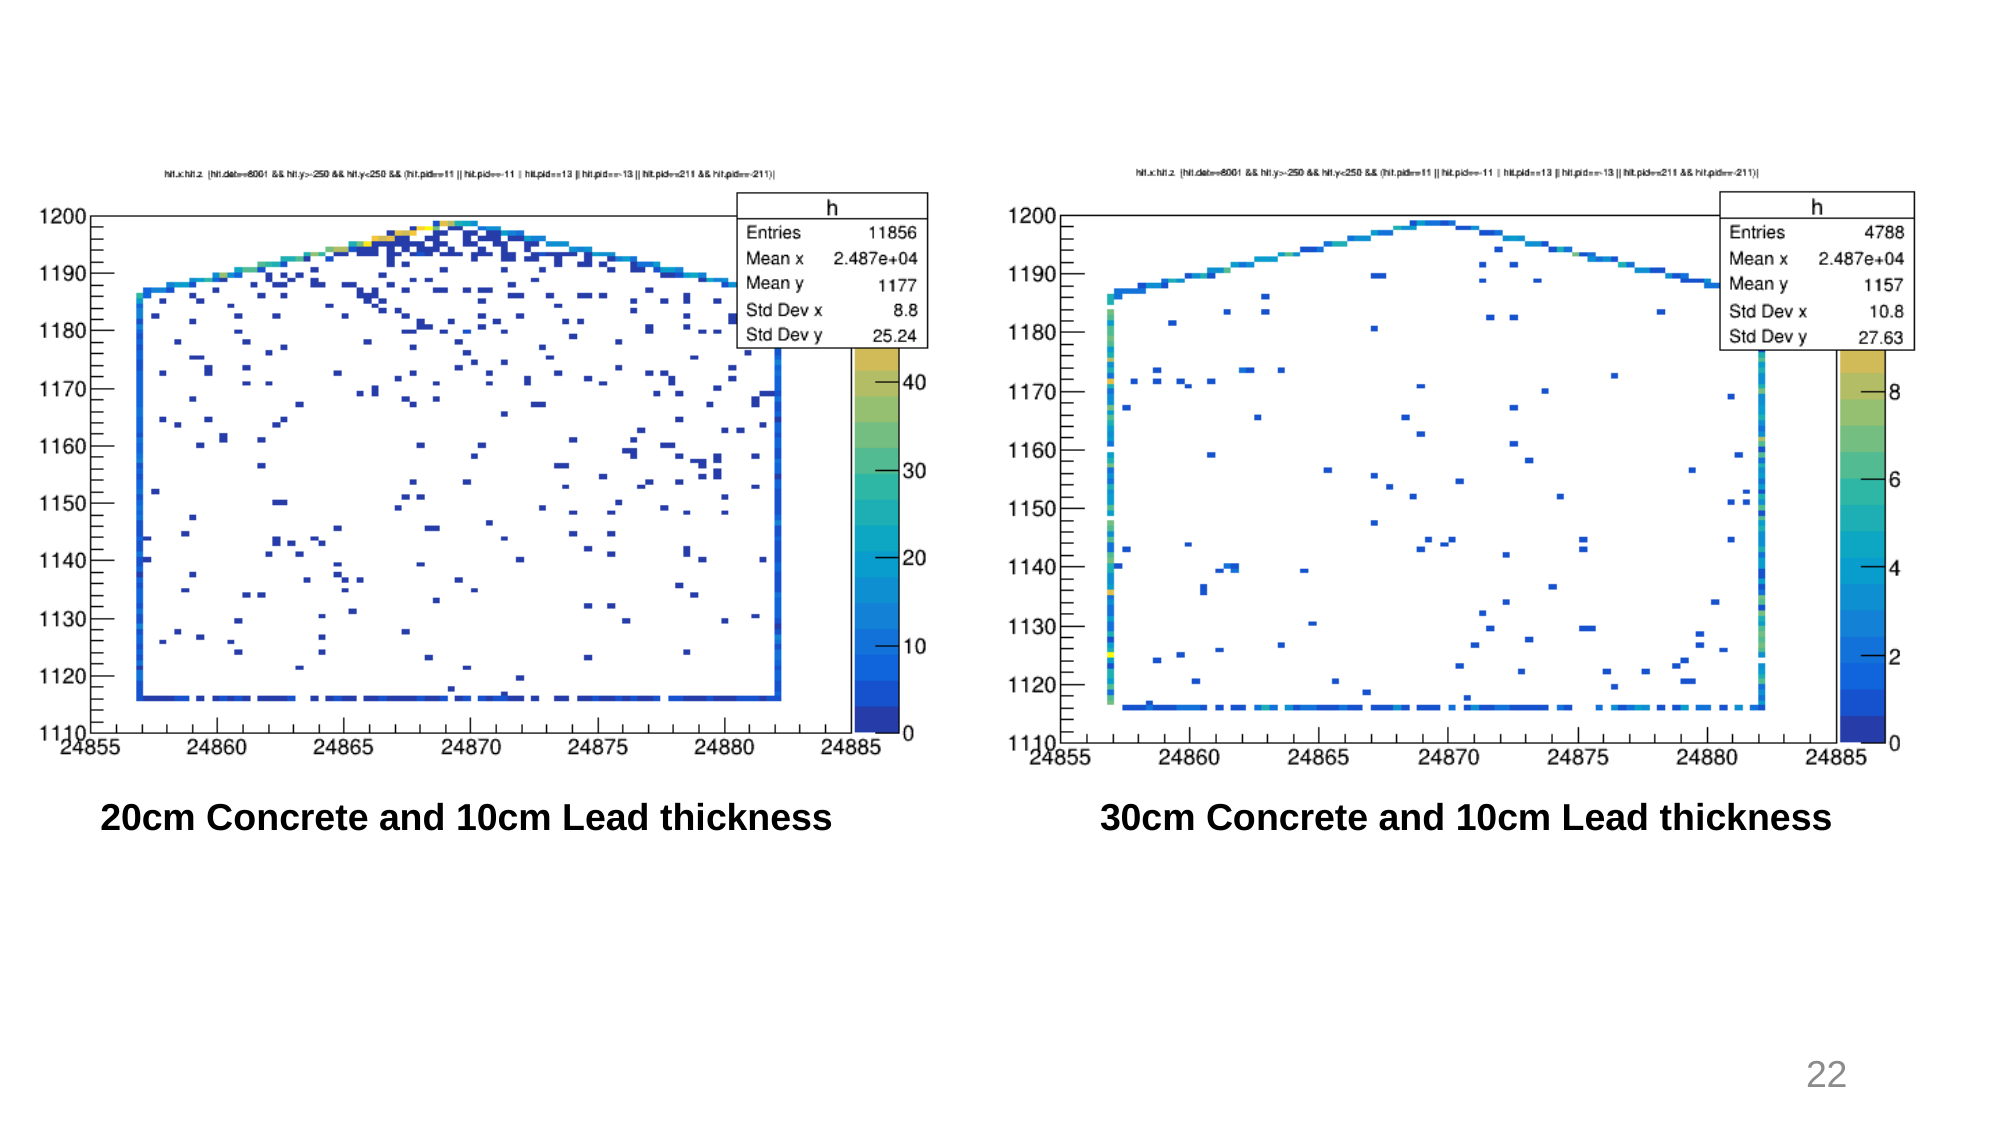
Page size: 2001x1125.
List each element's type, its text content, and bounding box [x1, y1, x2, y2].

slide_number 22 [1412, 1042, 1863, 1103]
picture [33, 157, 938, 768]
text_box 20cm Concrete and 10cm Lead thickness [85, 785, 1085, 845]
picture [999, 158, 1925, 780]
text_box 30cm Concrete and 10cm Lead thickness [1085, 785, 2000, 845]
